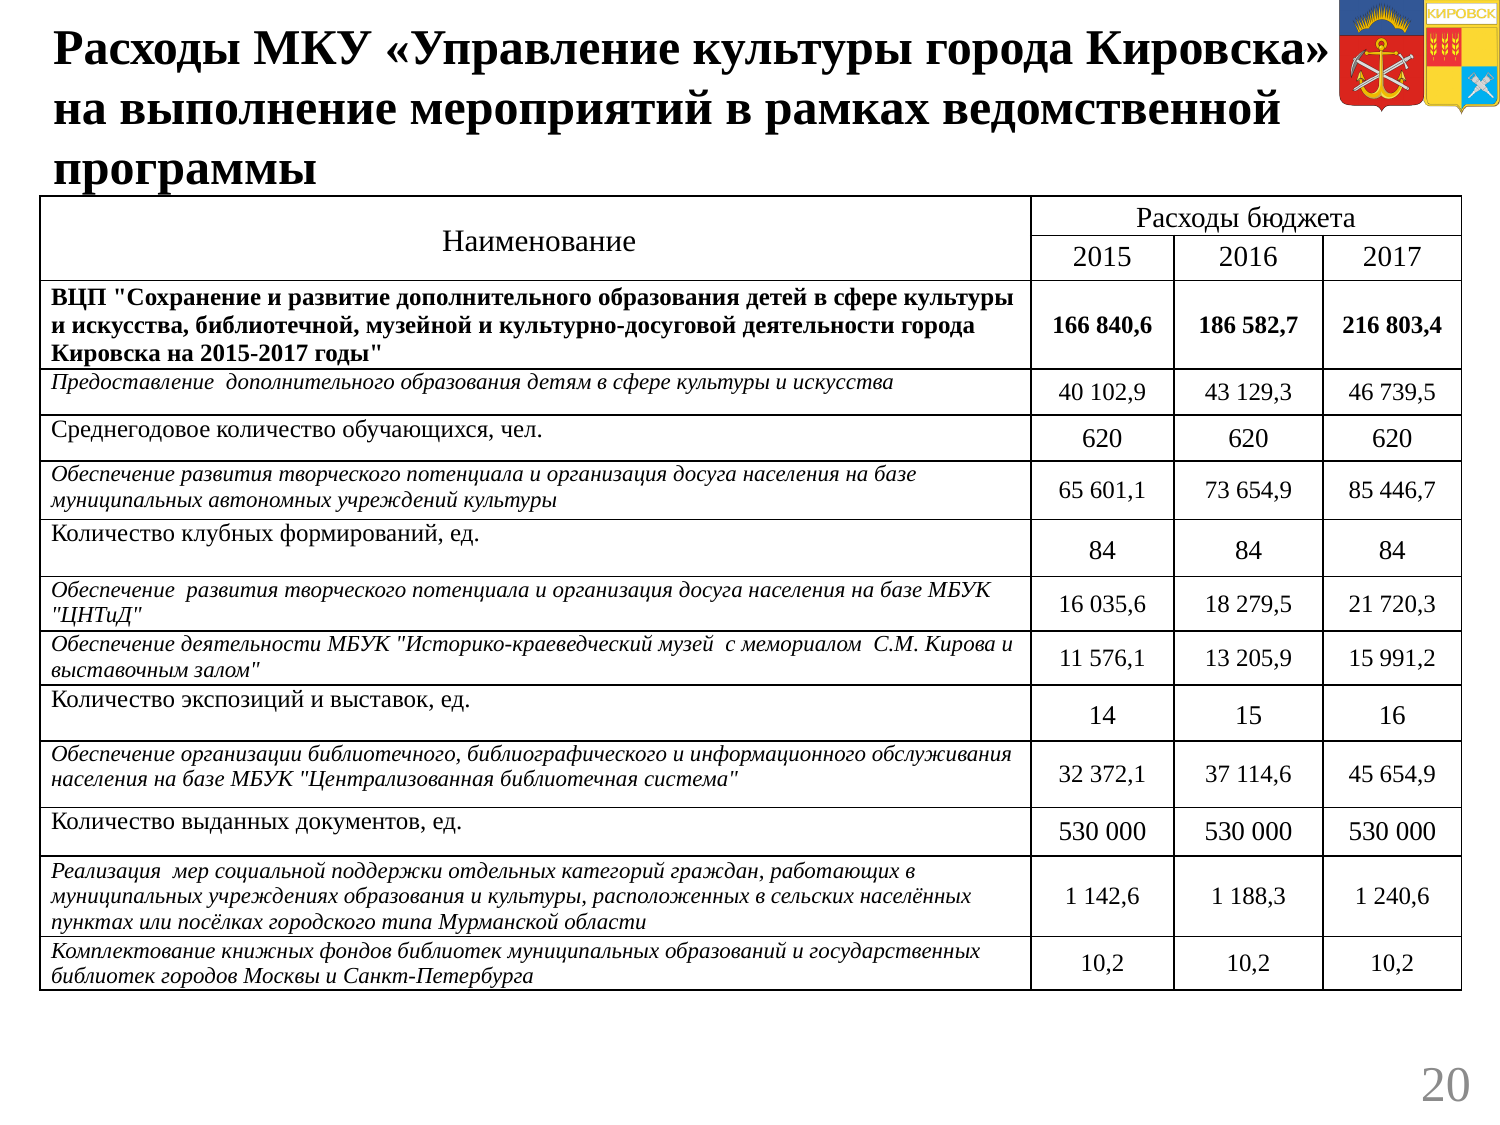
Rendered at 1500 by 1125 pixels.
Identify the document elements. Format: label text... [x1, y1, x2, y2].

table_cell 15 991,2 [1324, 632, 1461, 684]
table_cell Комплектование книжных фондов библиотек муниципальных образований и государственных библиотек городов Москвы и Санкт-Петербурга [41, 937, 1030, 989]
table_cell Среднегодовое количество обучающихся, чел. [41, 416, 1030, 460]
table_cell 530 000 [1324, 808, 1461, 855]
table_cell Обеспечение организации библиотечного, библиографического и информационного обслуживания населения на базе МБУК "Централизованная библиотечная система" [41, 742, 1030, 807]
table_cell 46 739,5 [1324, 370, 1461, 414]
table_cell 14 [1032, 686, 1173, 740]
table_cell 65 601,1 [1032, 462, 1173, 519]
table_cell Обеспечение развития творческого потенциала и организация досуга населения на базе МБУК "ЦНТиД" [41, 577, 1030, 630]
table_cell 1 188,3 [1175, 857, 1322, 936]
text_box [1313, 0, 1500, 123]
table_cell Реализация мер социальной поддержки отдельных категорий граждан, работающих в муниципальных учреждениях образования и культуры, расположенных в сельских населённых пунктах или посёлках городского типа Мурманской области [41, 857, 1030, 936]
table_cell 1 142,6 [1032, 857, 1173, 936]
table_cell 43 129,3 [1175, 370, 1322, 414]
table_cell Количество выданных документов, ед. [41, 808, 1030, 855]
table_cell Обеспечение деятельности МБУК "Историко-краеведческий музей с мемориалом С.М. Кирова и выставочным залом" [41, 632, 1030, 684]
table_cell Предоставление дополнительного образования детям в сфере культуры и искусства [41, 370, 1030, 414]
table_cell 15 [1175, 686, 1322, 740]
table_cell ВЦП "Сохранение и развитие дополнительного образования детей в сфере культуры и искусства, библиотечной, музейной и культурно-досуговой деятельности города Кировска на 2015-2017 годы" [41, 281, 1030, 368]
table_cell 166 840,6 [1032, 281, 1173, 368]
table_header Наименование [41, 197, 1030, 280]
table_cell 186 582,7 [1175, 281, 1322, 368]
table_cell 530 000 [1175, 808, 1322, 855]
table_cell 11 576,1 [1032, 632, 1173, 684]
table_cell 10,2 [1175, 937, 1322, 989]
table_cell 16 035,6 [1032, 577, 1173, 630]
table_cell 1 240,6 [1324, 857, 1461, 936]
table_cell 32 372,1 [1032, 742, 1173, 807]
table_cell 620 [1032, 416, 1173, 460]
table_cell 16 [1324, 686, 1461, 740]
table_cell 73 654,9 [1175, 462, 1322, 519]
table_cell 85 446,7 [1324, 462, 1461, 519]
table_cell 84 [1175, 520, 1322, 576]
table_header Расходы бюджета [1032, 197, 1461, 235]
table_cell Количество экспозиций и выставок, ед. [41, 686, 1030, 740]
table_cell 530 000 [1032, 808, 1173, 855]
table_cell 2017 [1324, 236, 1461, 280]
table_cell 13 205,9 [1175, 632, 1322, 684]
table_cell 37 114,6 [1175, 742, 1322, 807]
table_cell 45 654,9 [1324, 742, 1461, 807]
table_cell 620 [1324, 416, 1461, 460]
table_cell 216 803,4 [1324, 281, 1461, 368]
table_cell Обеспечение развития творческого потенциала и организация досуга населения на базе муниципальных автономных учреждений культуры [41, 462, 1030, 519]
table_cell 84 [1032, 520, 1173, 576]
slide_number 20 [1299, 1051, 1486, 1112]
table_cell 40 102,9 [1032, 370, 1173, 414]
table_cell 620 [1175, 416, 1322, 460]
title Расходы МКУ «Управление культуры города Кировска» на выполнение мероприятий в рамках ведомственной программы [53, 7, 1308, 123]
table_cell 21 720,3 [1324, 577, 1461, 630]
table_cell 10,2 [1324, 937, 1461, 989]
table_cell 18 279,5 [1175, 577, 1322, 630]
table_cell 2015 [1032, 236, 1173, 280]
table_cell 84 [1324, 520, 1461, 576]
table_cell 2016 [1175, 236, 1322, 280]
table_cell 10,2 [1032, 937, 1173, 989]
table_cell Количество клубных формирований, ед. [41, 520, 1030, 576]
